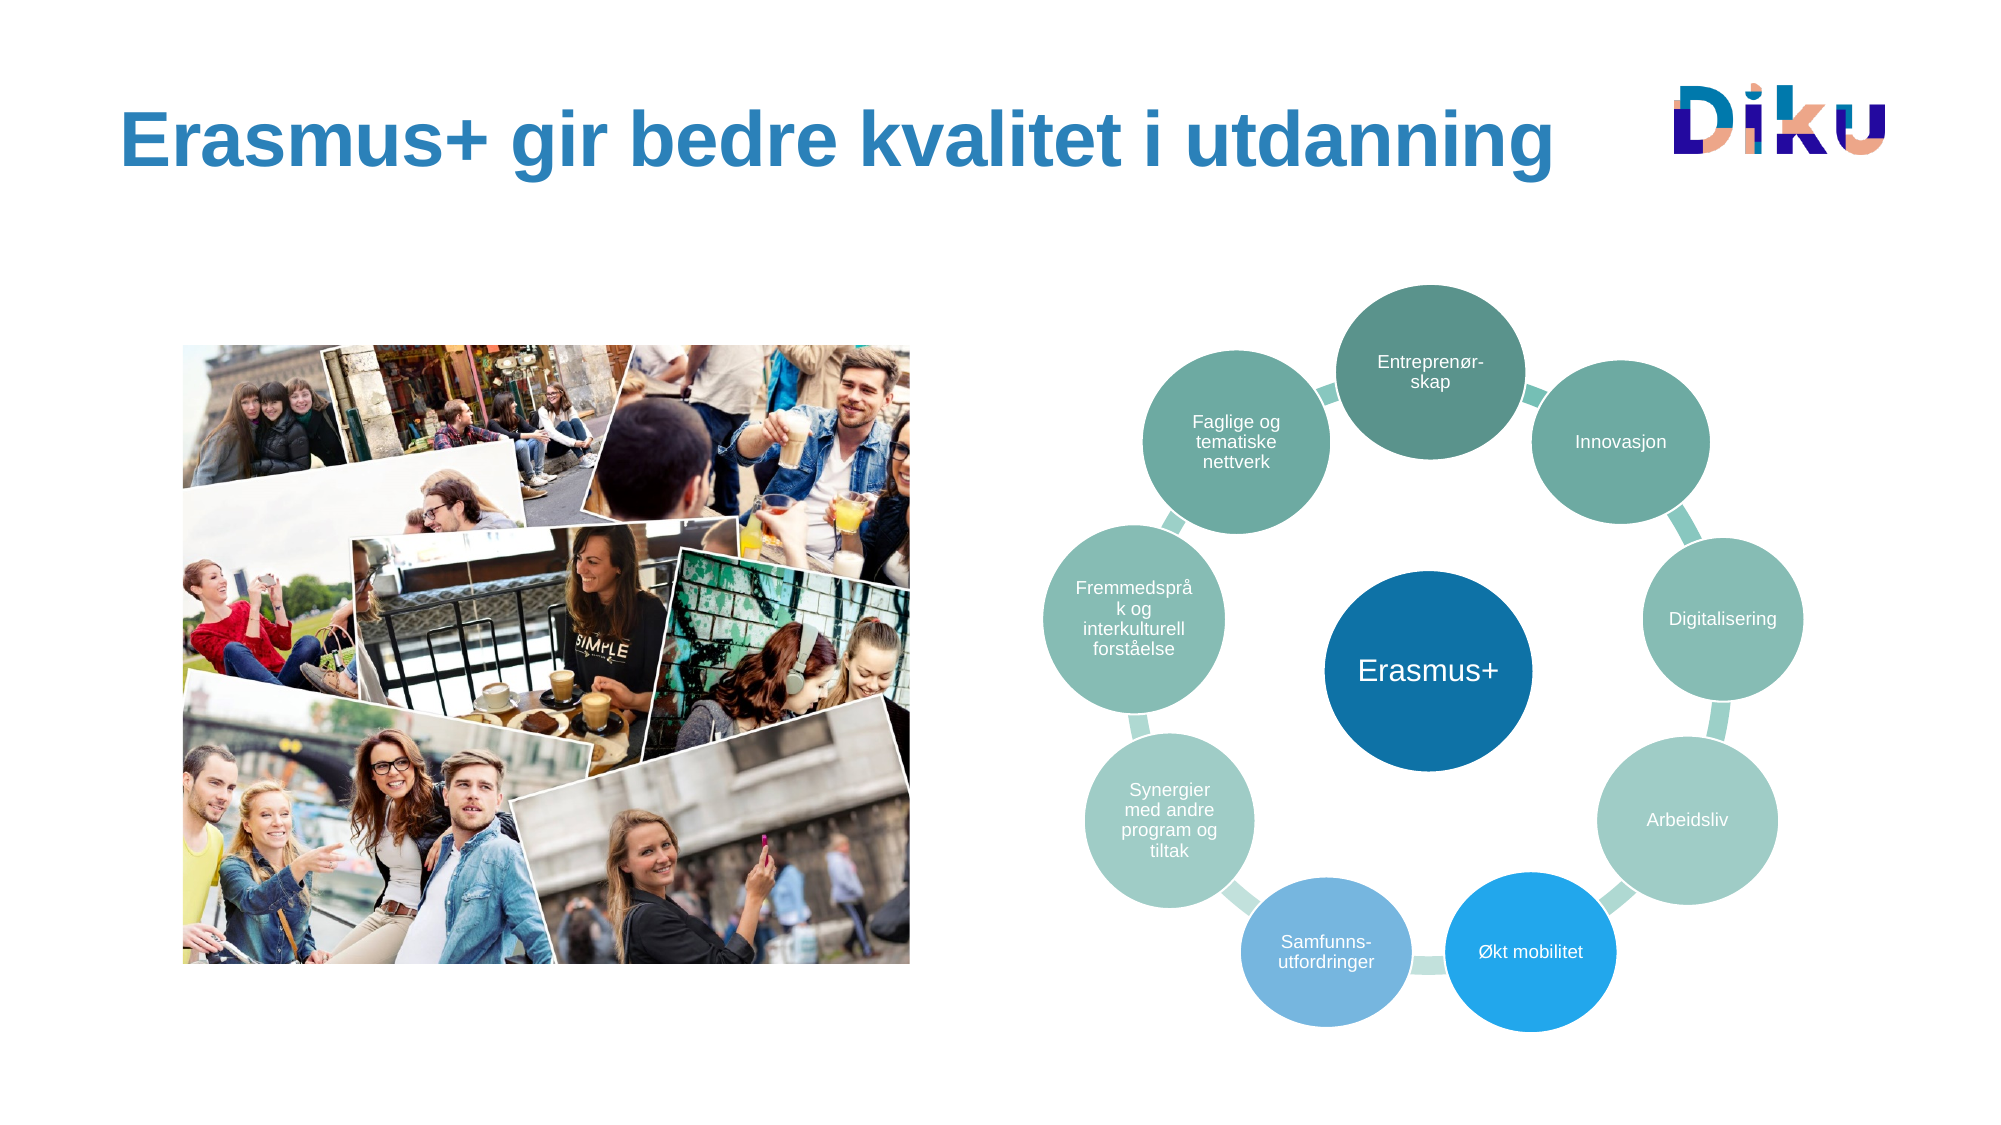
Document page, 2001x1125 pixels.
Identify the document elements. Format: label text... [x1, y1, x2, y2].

picture [1870, 83, 1885, 155]
title Erasmus+ gir bedre kvalitet i utdanning [104, 80, 1870, 237]
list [951, 303, 1896, 1014]
picture [182, 345, 910, 964]
